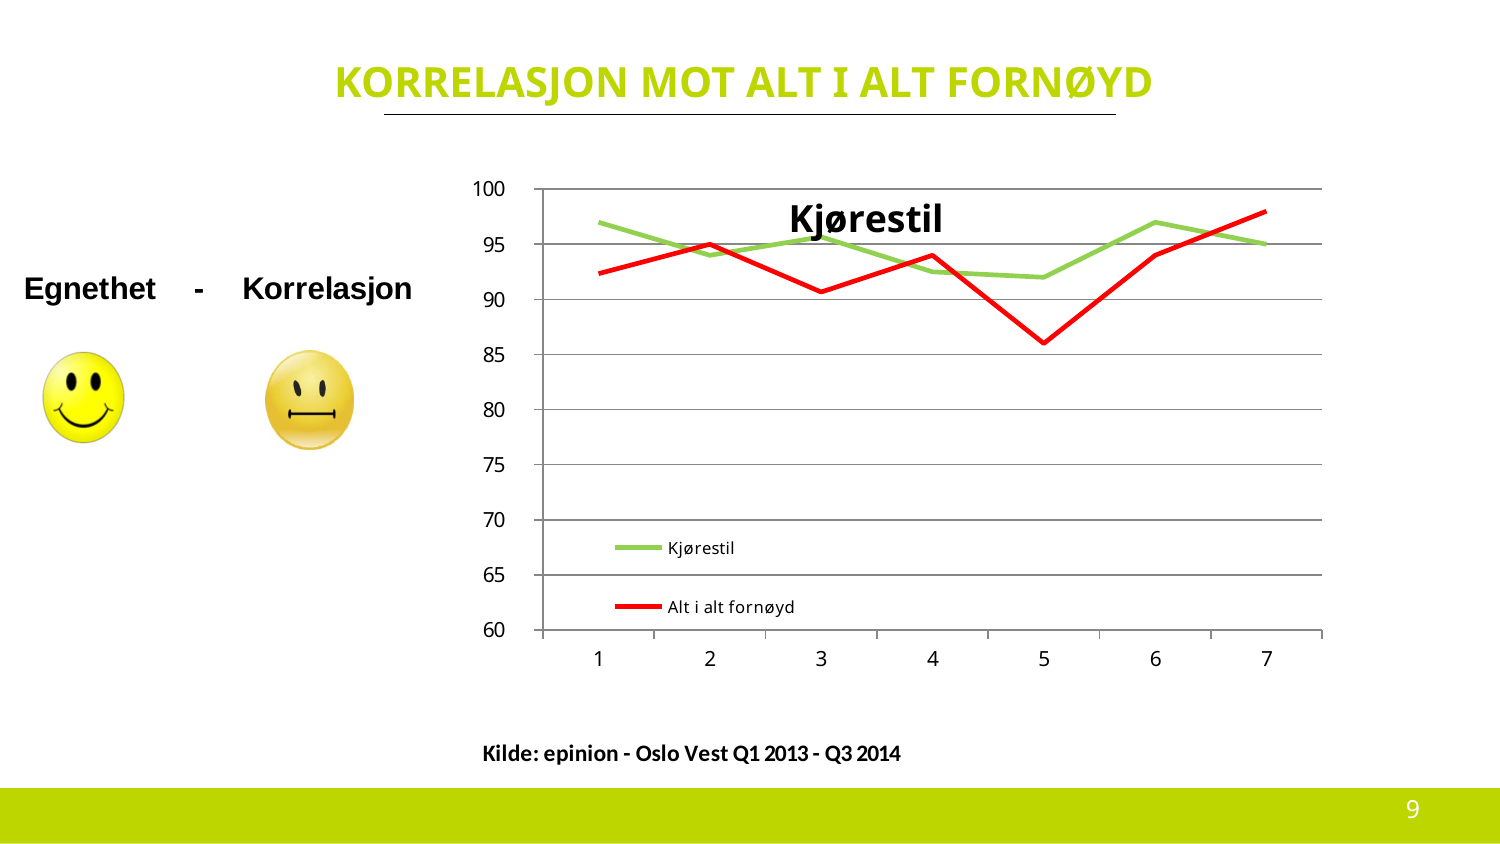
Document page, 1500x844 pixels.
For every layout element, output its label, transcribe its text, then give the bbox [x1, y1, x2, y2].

picture [17, 267, 431, 311]
picture [40, 350, 126, 446]
picture [265, 350, 354, 450]
chart [395, 161, 1337, 692]
title Korrelasjon mot alt i alt fornøyd [294, 43, 1194, 114]
slide_number 9 [1085, 788, 1436, 833]
picture [477, 740, 916, 774]
